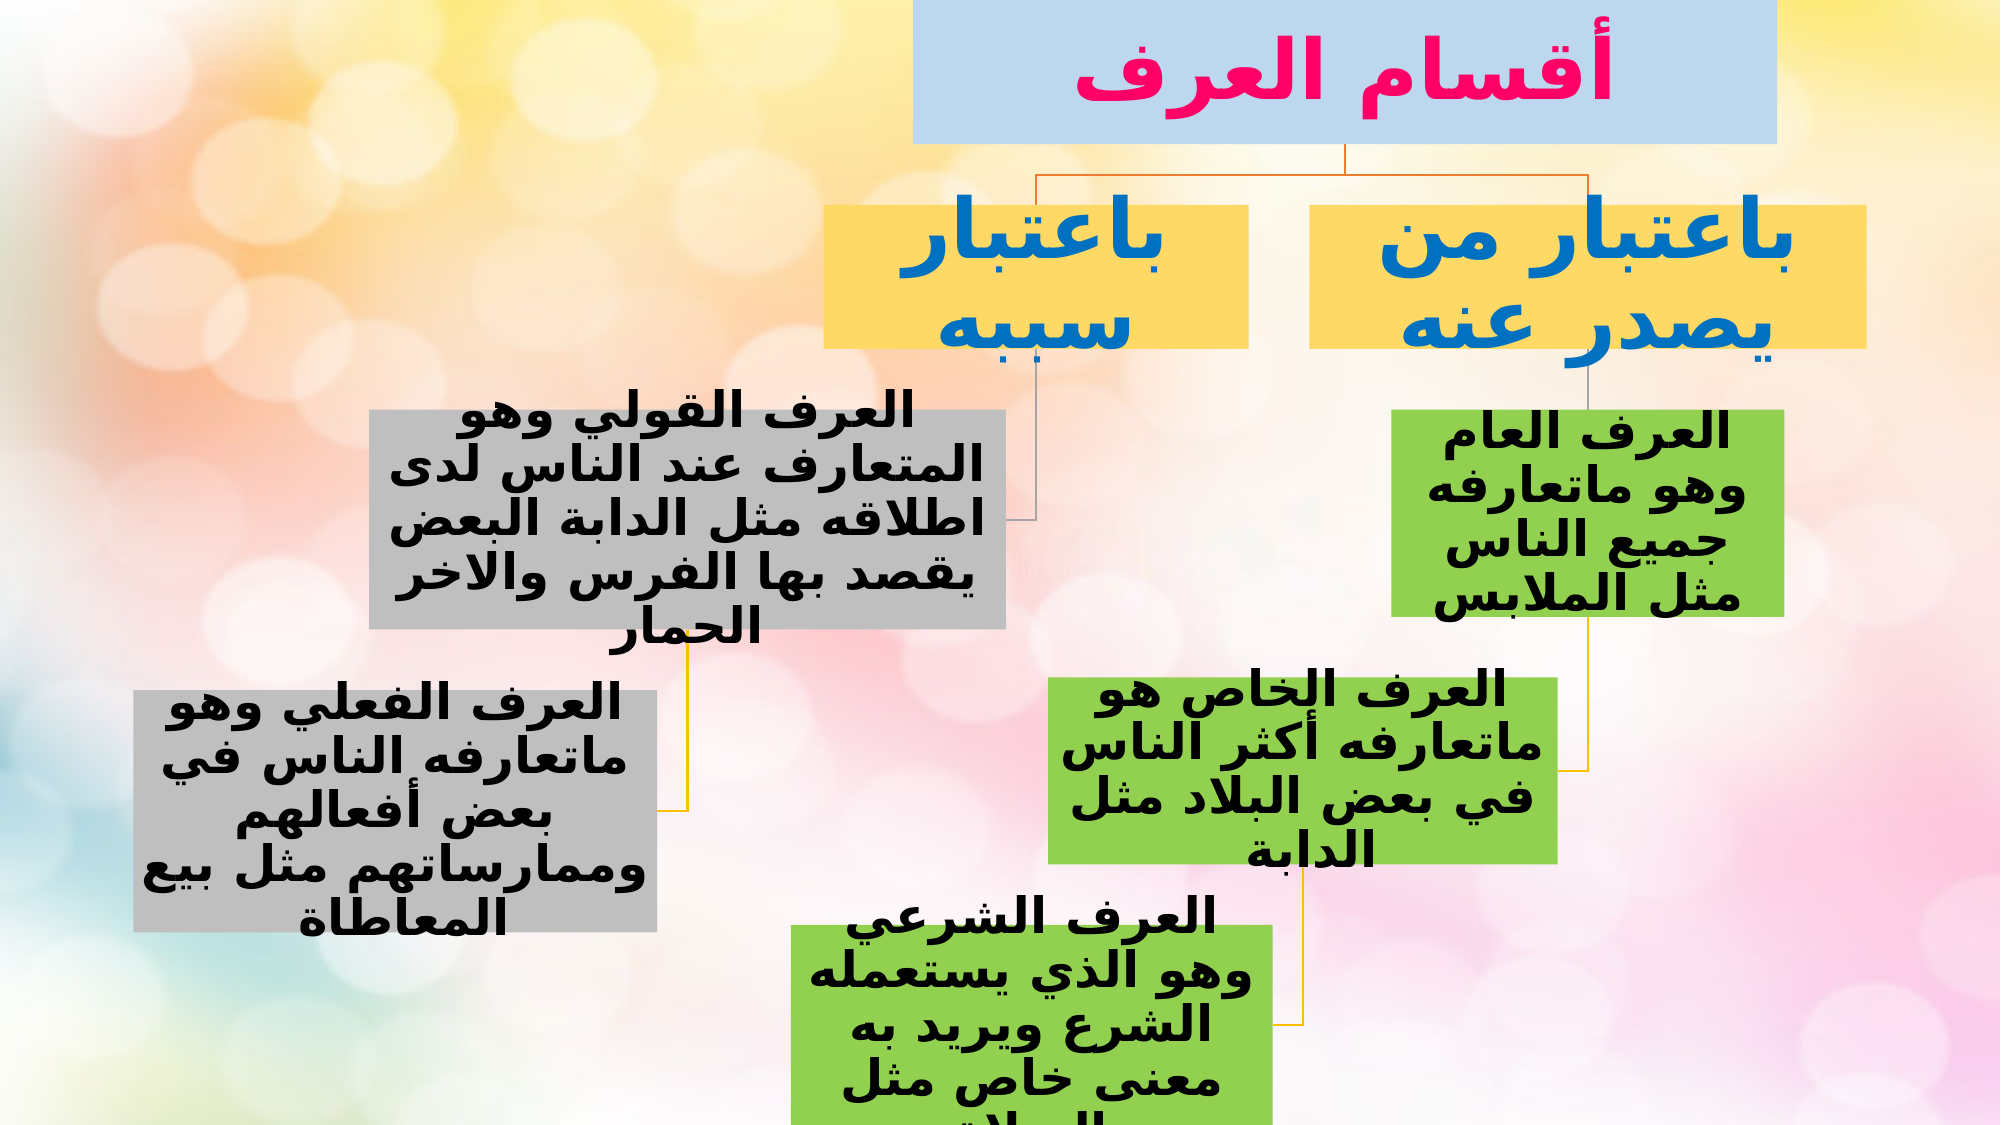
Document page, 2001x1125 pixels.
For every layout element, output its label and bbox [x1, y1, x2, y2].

text_box [0, 0, 2000, 1125]
